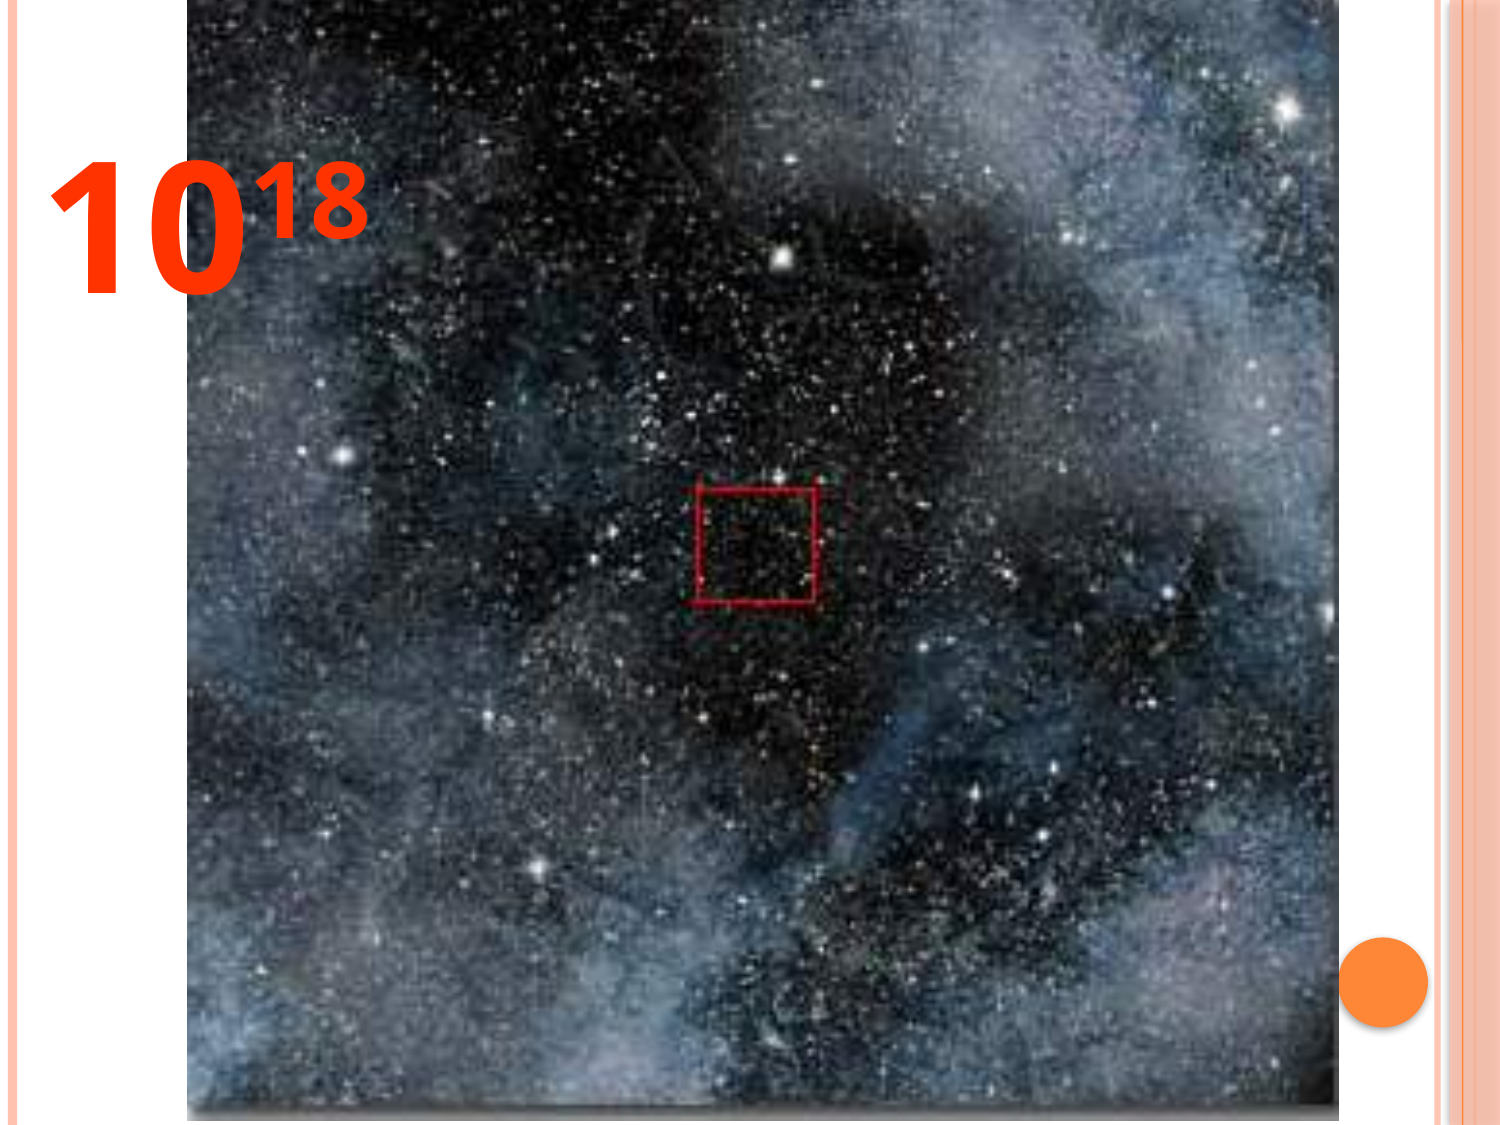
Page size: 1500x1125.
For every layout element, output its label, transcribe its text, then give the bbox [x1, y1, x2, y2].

picture [186, 0, 1340, 1121]
text_box 1018 [25, 102, 180, 338]
